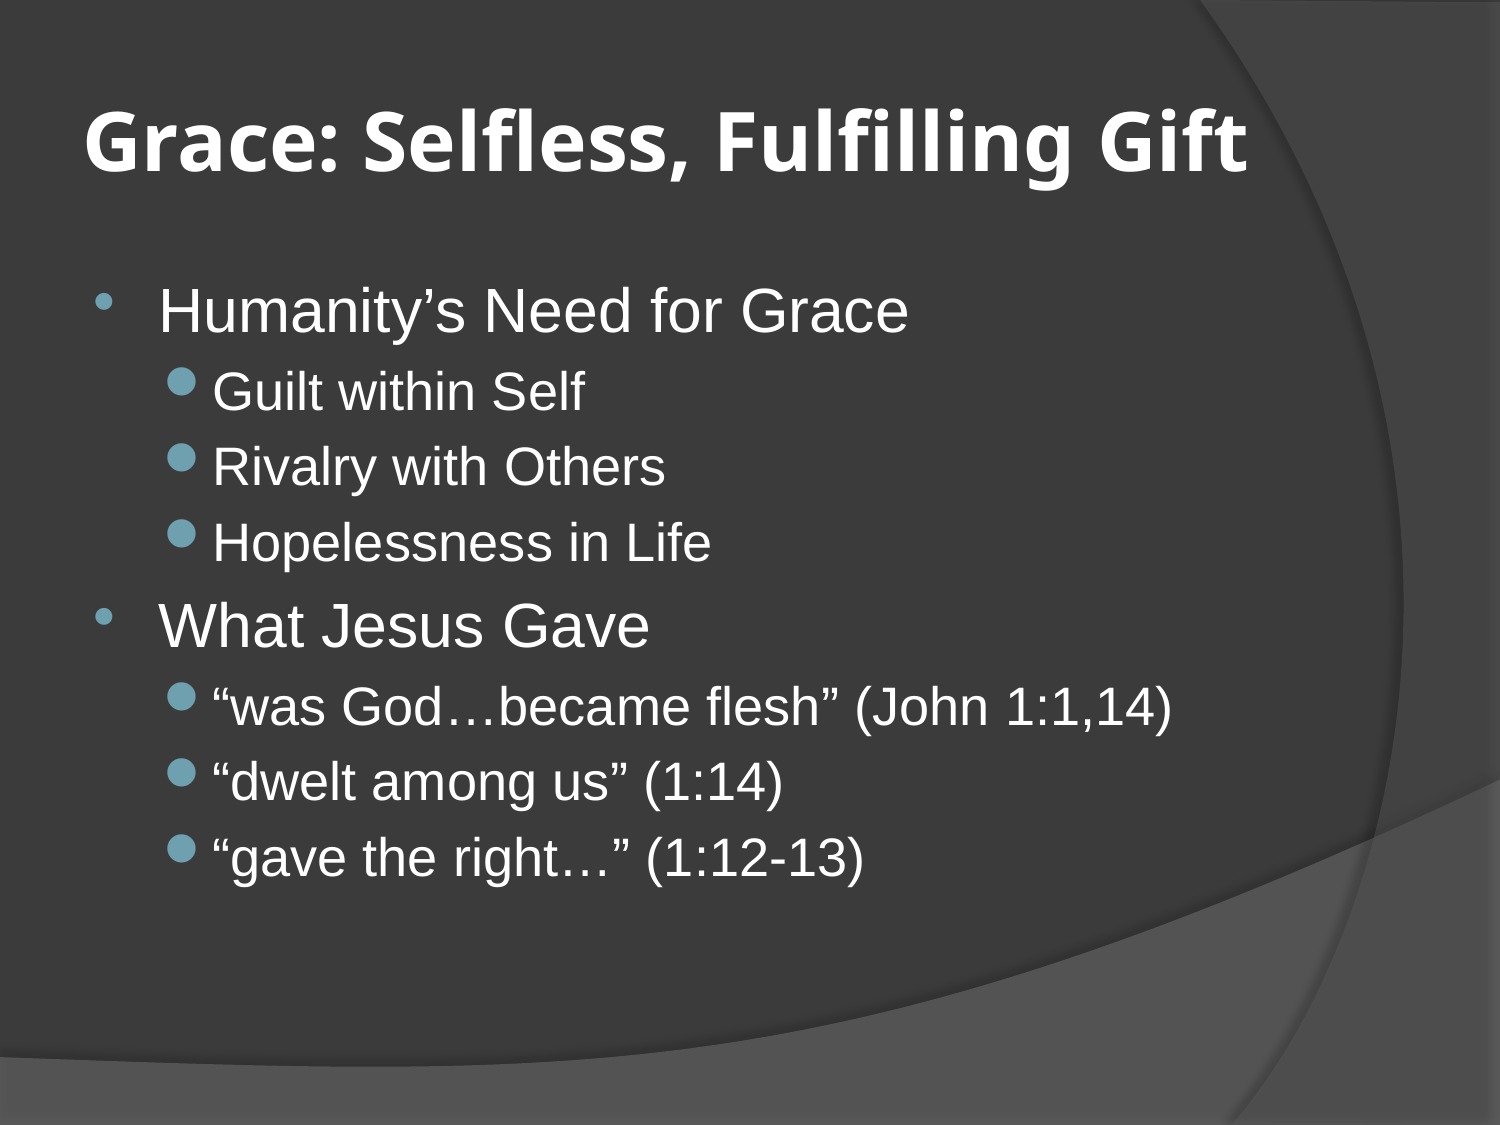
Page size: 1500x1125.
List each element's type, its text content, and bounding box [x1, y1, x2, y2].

title Grace: Selfless, Fulfilling Gift [75, 45, 1300, 233]
list Humanity’s Need for Grace Guilt within Self Rivalry with Others Hopelessness in Life What Jesus Gave “was God…became flesh” (John 1:1,14) “dwelt among us” (1:14) “gave the right…” (1:12-13) [75, 262, 1300, 1005]
